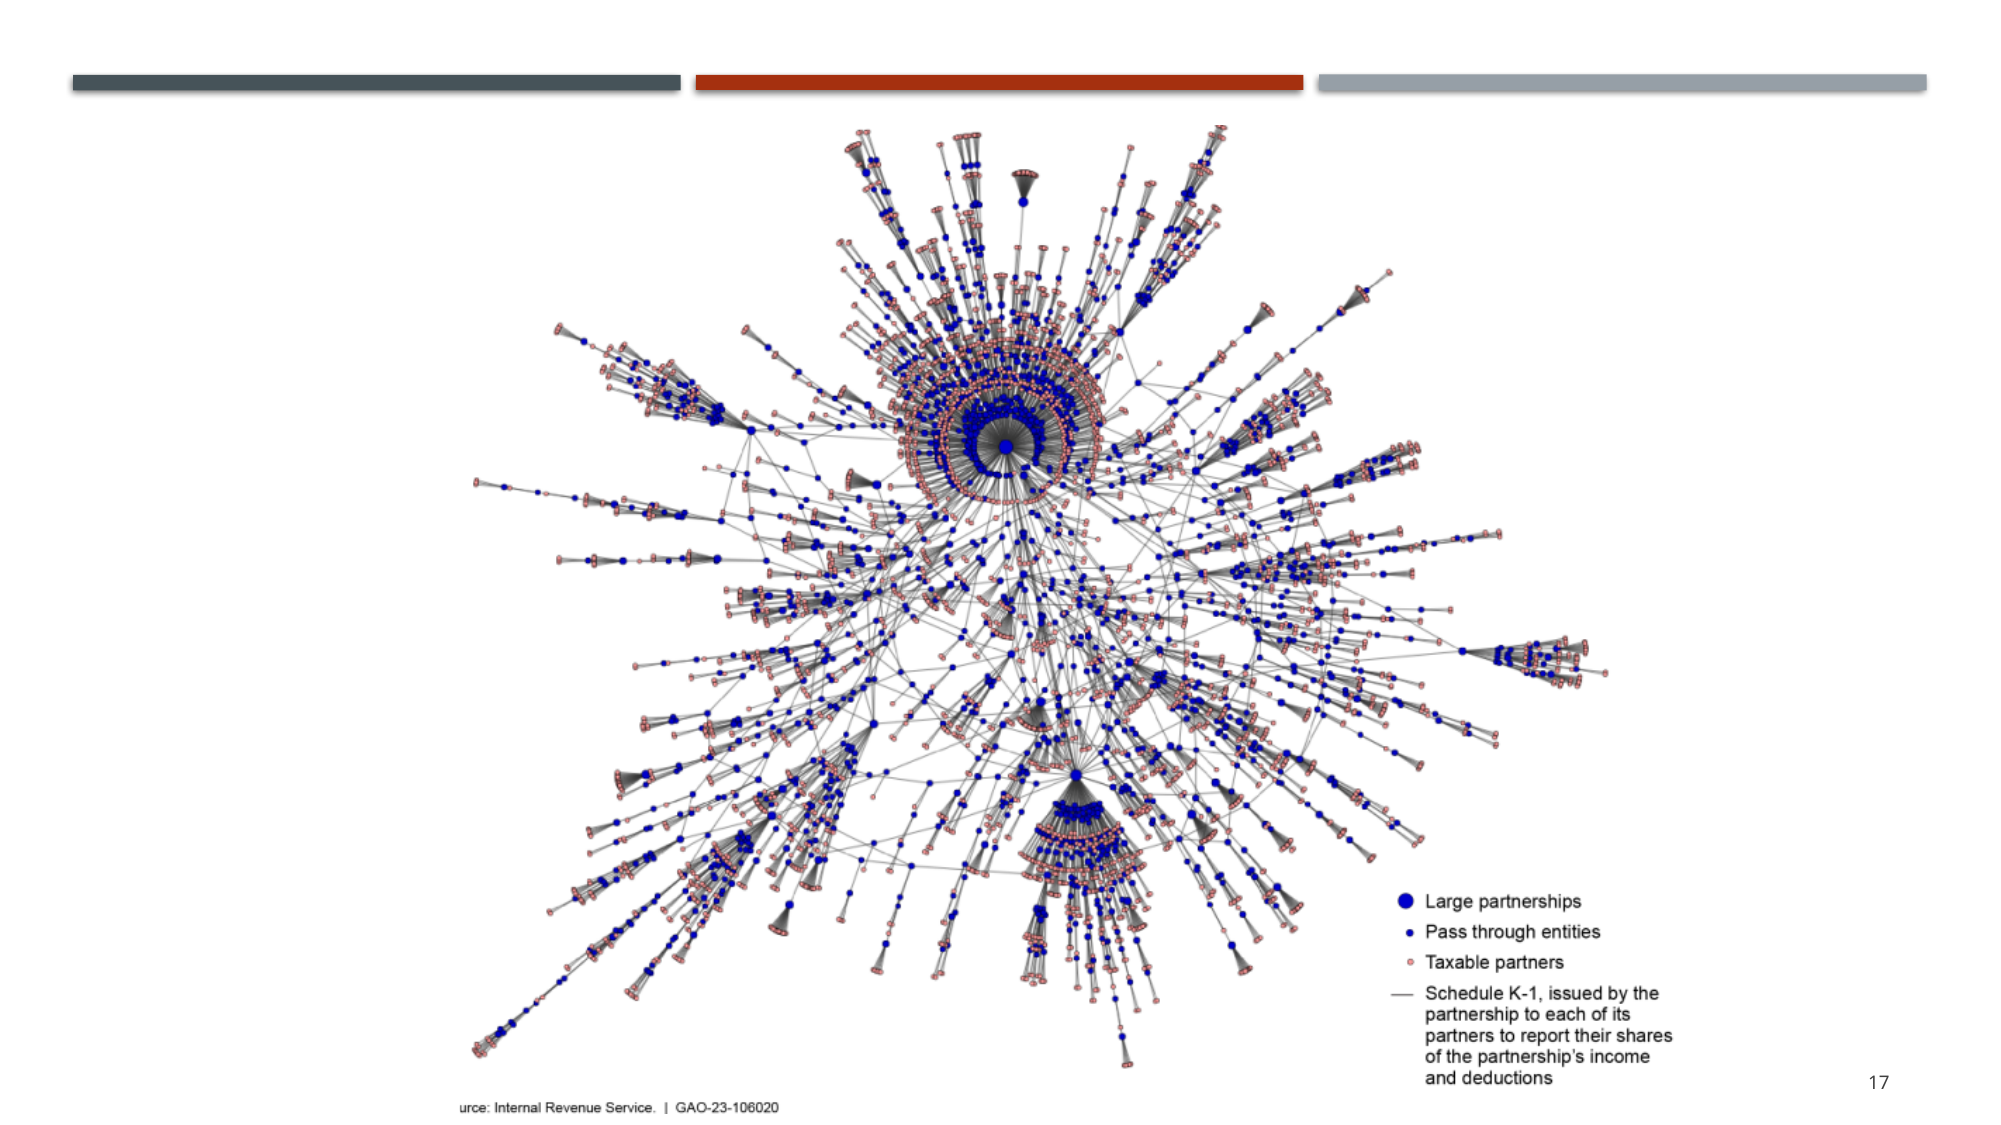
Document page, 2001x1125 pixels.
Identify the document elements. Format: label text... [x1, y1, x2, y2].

slide_number 17 [1732, 1053, 1905, 1114]
picture [459, 124, 1678, 1115]
